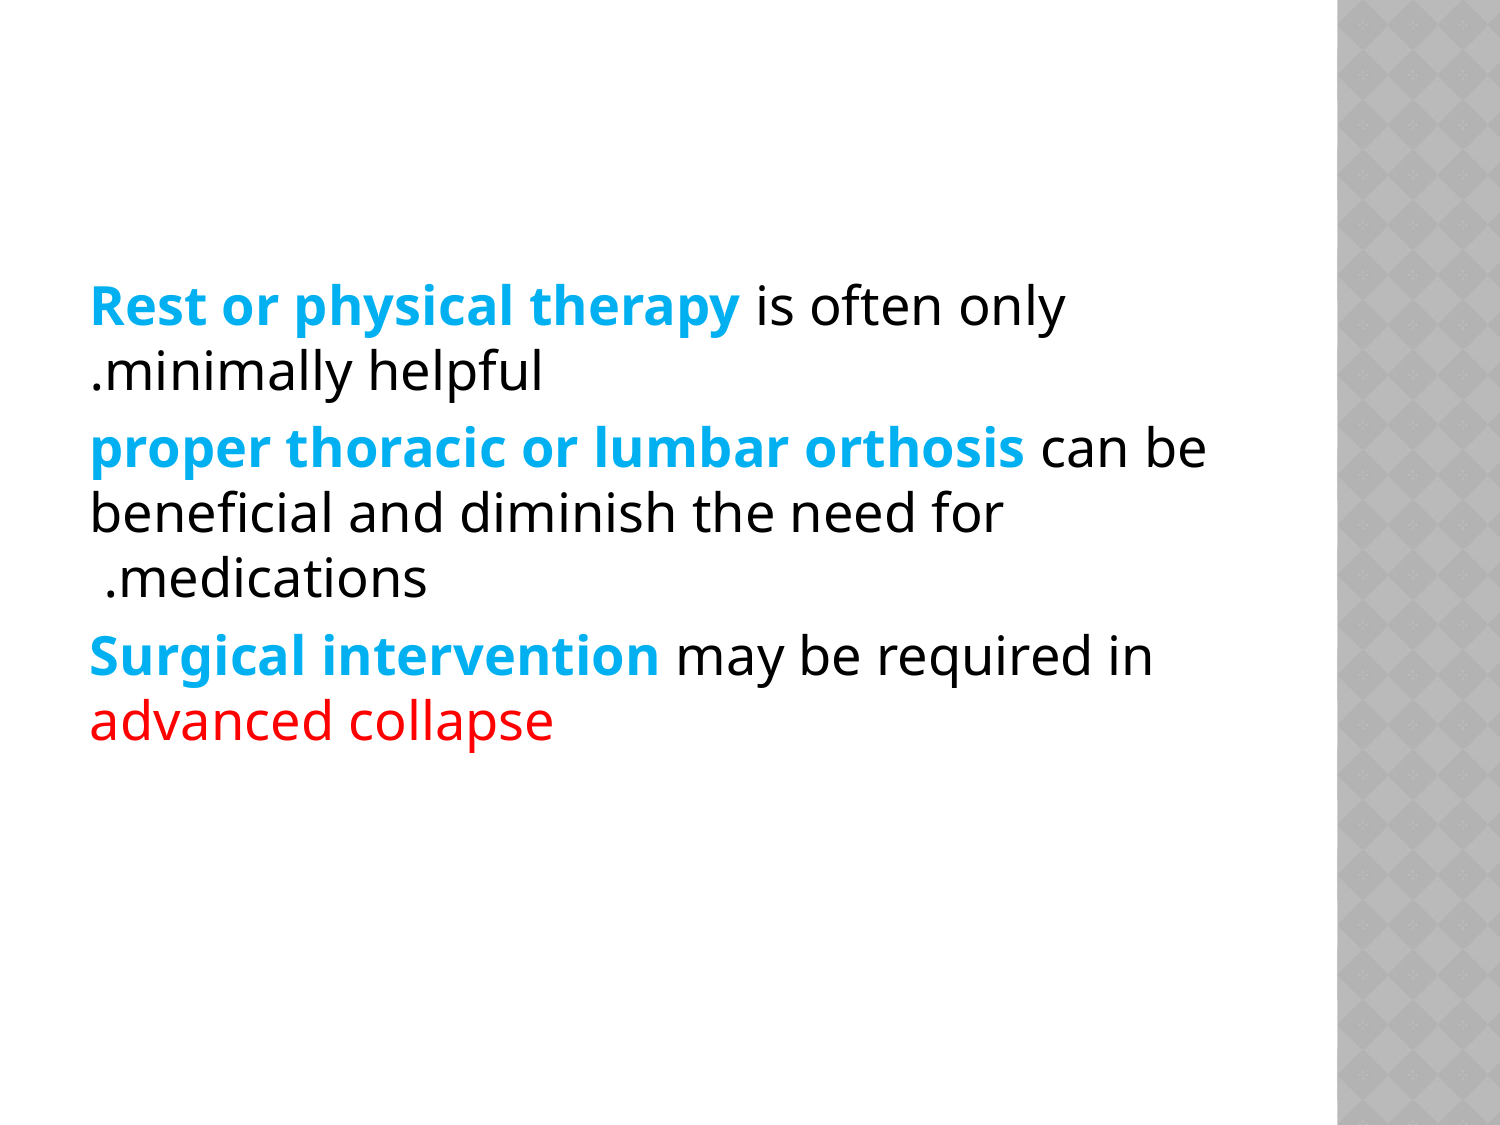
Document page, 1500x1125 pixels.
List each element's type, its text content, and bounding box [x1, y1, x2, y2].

list Rest or physical therapy is often only minimally helpful. proper thoracic or lumbar orthosis can be beneficial and diminish the need for medications. Surgical intervention may be required in advanced collapse [75, 264, 1263, 1059]
